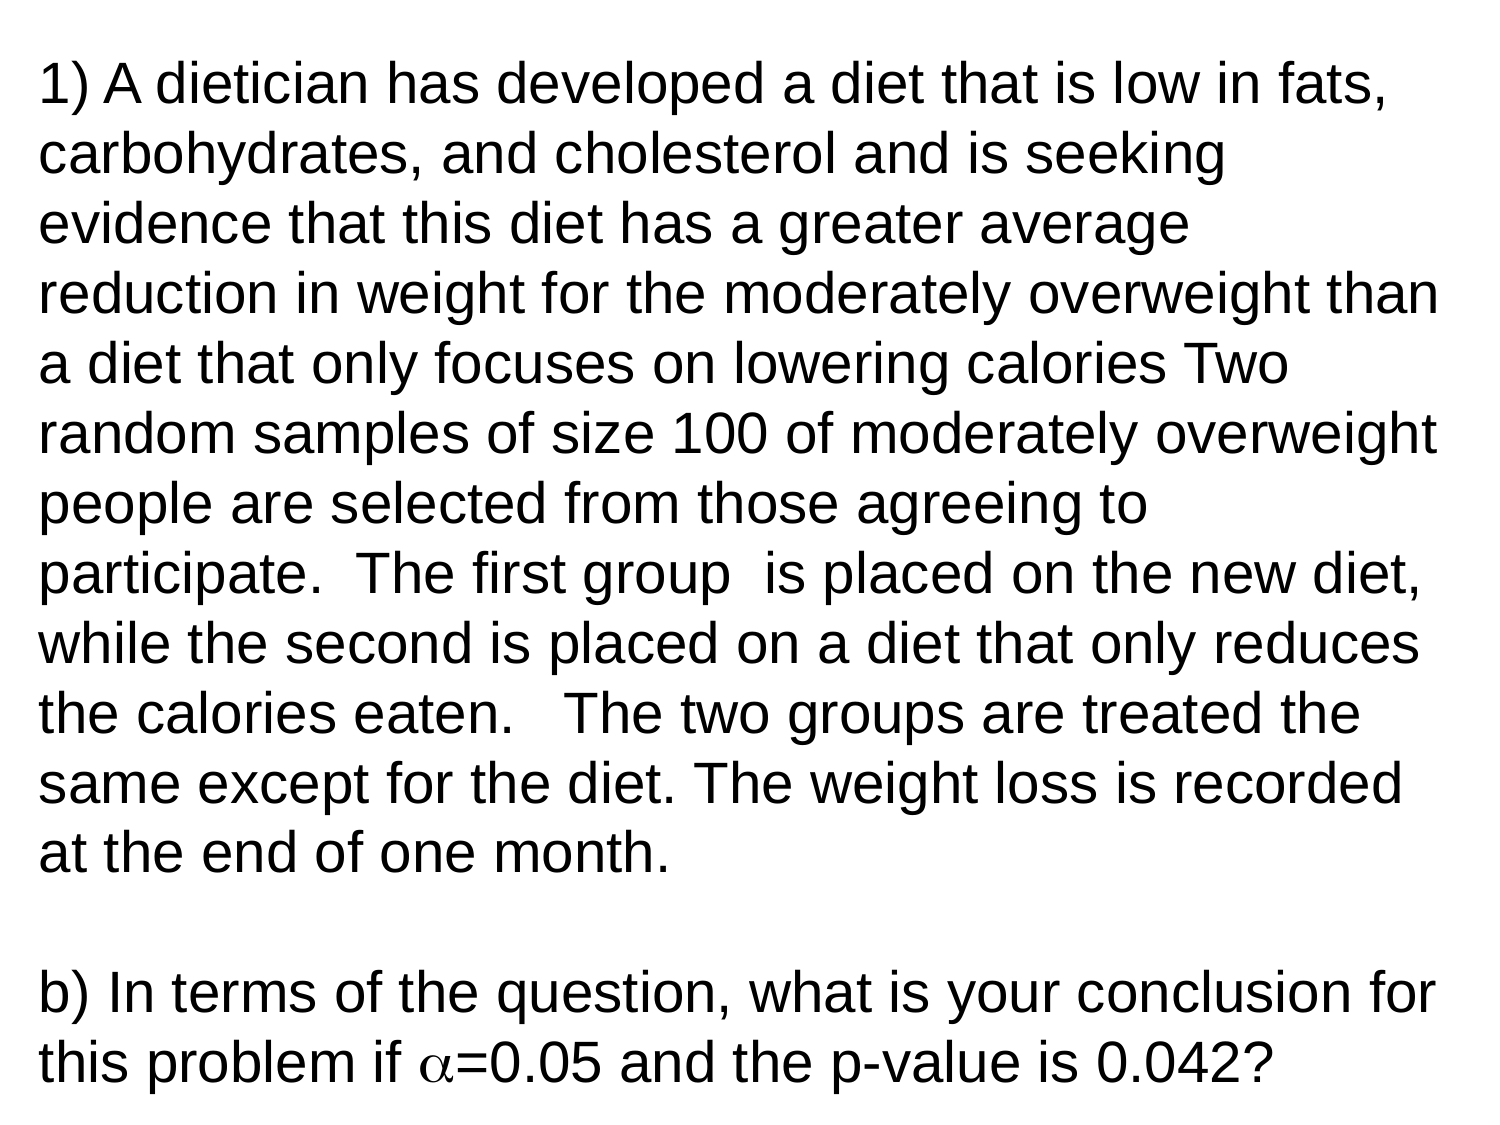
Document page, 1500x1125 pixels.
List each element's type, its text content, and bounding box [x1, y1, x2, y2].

text_box 1) A dietician has developed a diet that is low in fats, carbohydrates, and cholesterol and is seeking evidence that this diet has a greater average reduction in weight for the moderately overweight than a diet that only focuses on lowering calories Two random samples of size 100 of moderately overweight people are selected from those agreeing to participate. The first group is placed on the new diet, while the second is placed on a diet that only reduces the calories eaten. The two groups are treated the same except for the diet. The weight loss is recorded at the end of one month. b) In terms of the question, what is your conclusion for this problem if a=0.05 and the p-value is 0.042? [24, 37, 1463, 1102]
